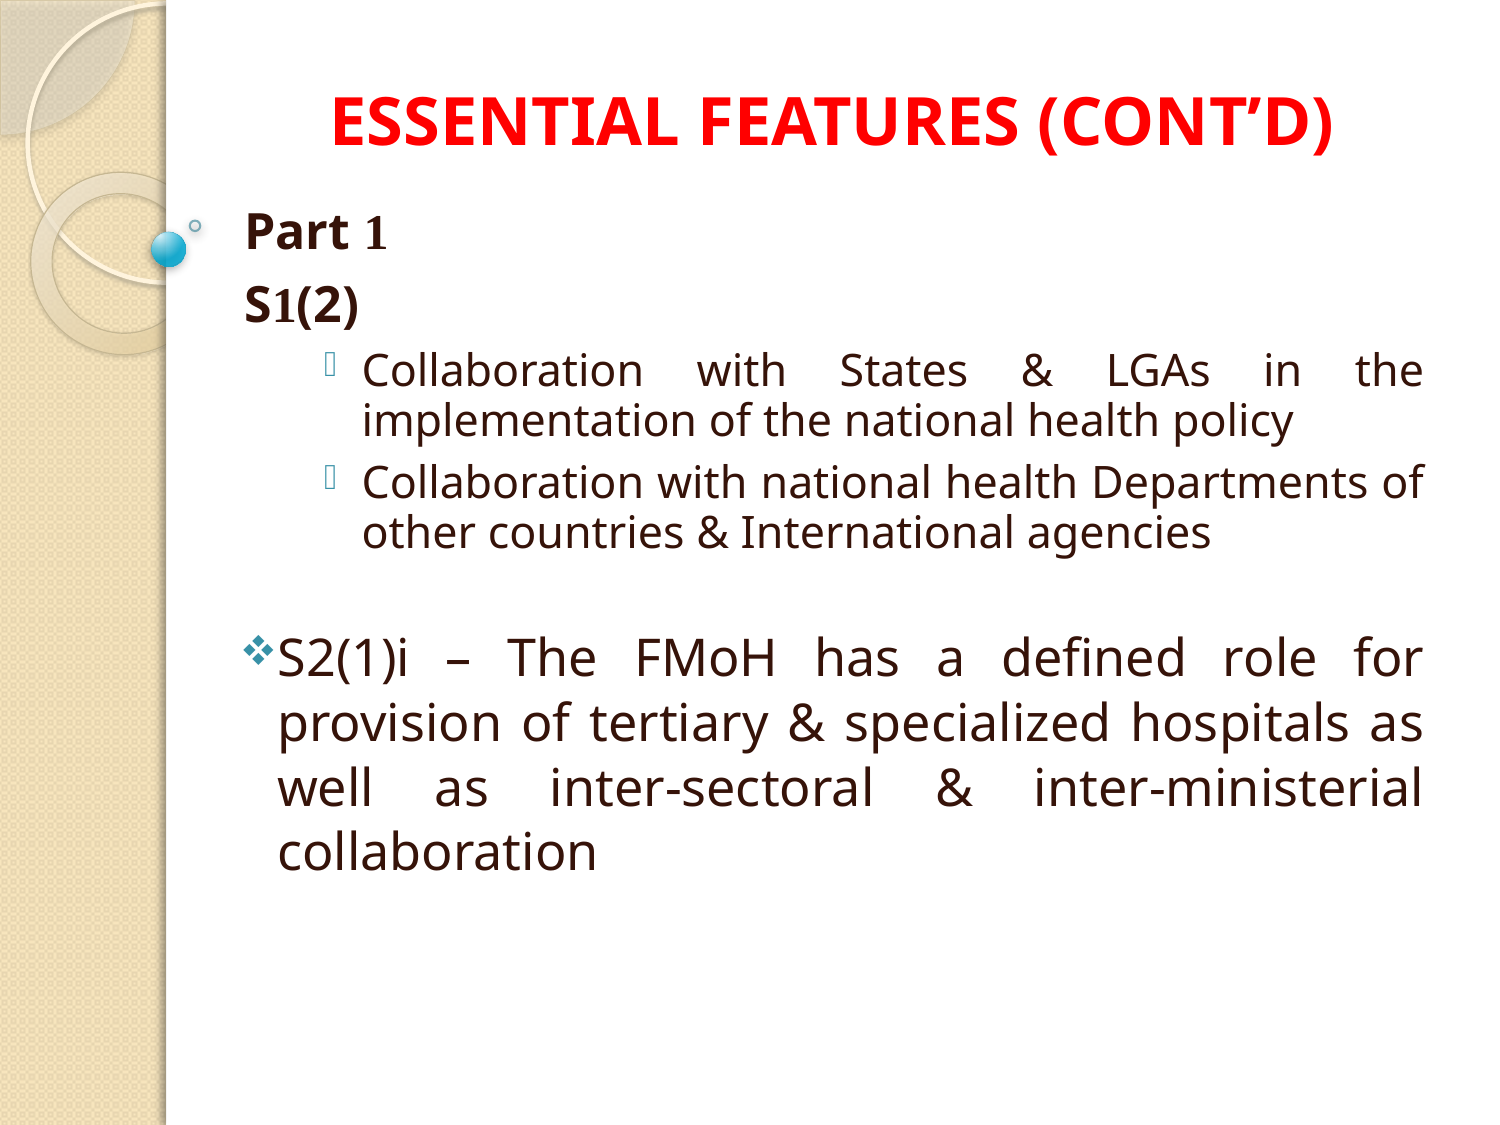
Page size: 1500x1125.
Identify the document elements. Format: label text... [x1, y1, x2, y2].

subtitle Part 1 S1(2) Collaboration with States & LGAs in the implementation of the national health policy Collaboration with national health Departments of other countries & International agencies S2(1)i – The FMoH has a defined role for provision of tertiary & specialized hospitals as well as inter-sectoral & inter-ministerial collaboration [225, 200, 1440, 1050]
title ESSENTIAL FEATURES (CONT’D) [225, 0, 1440, 167]
